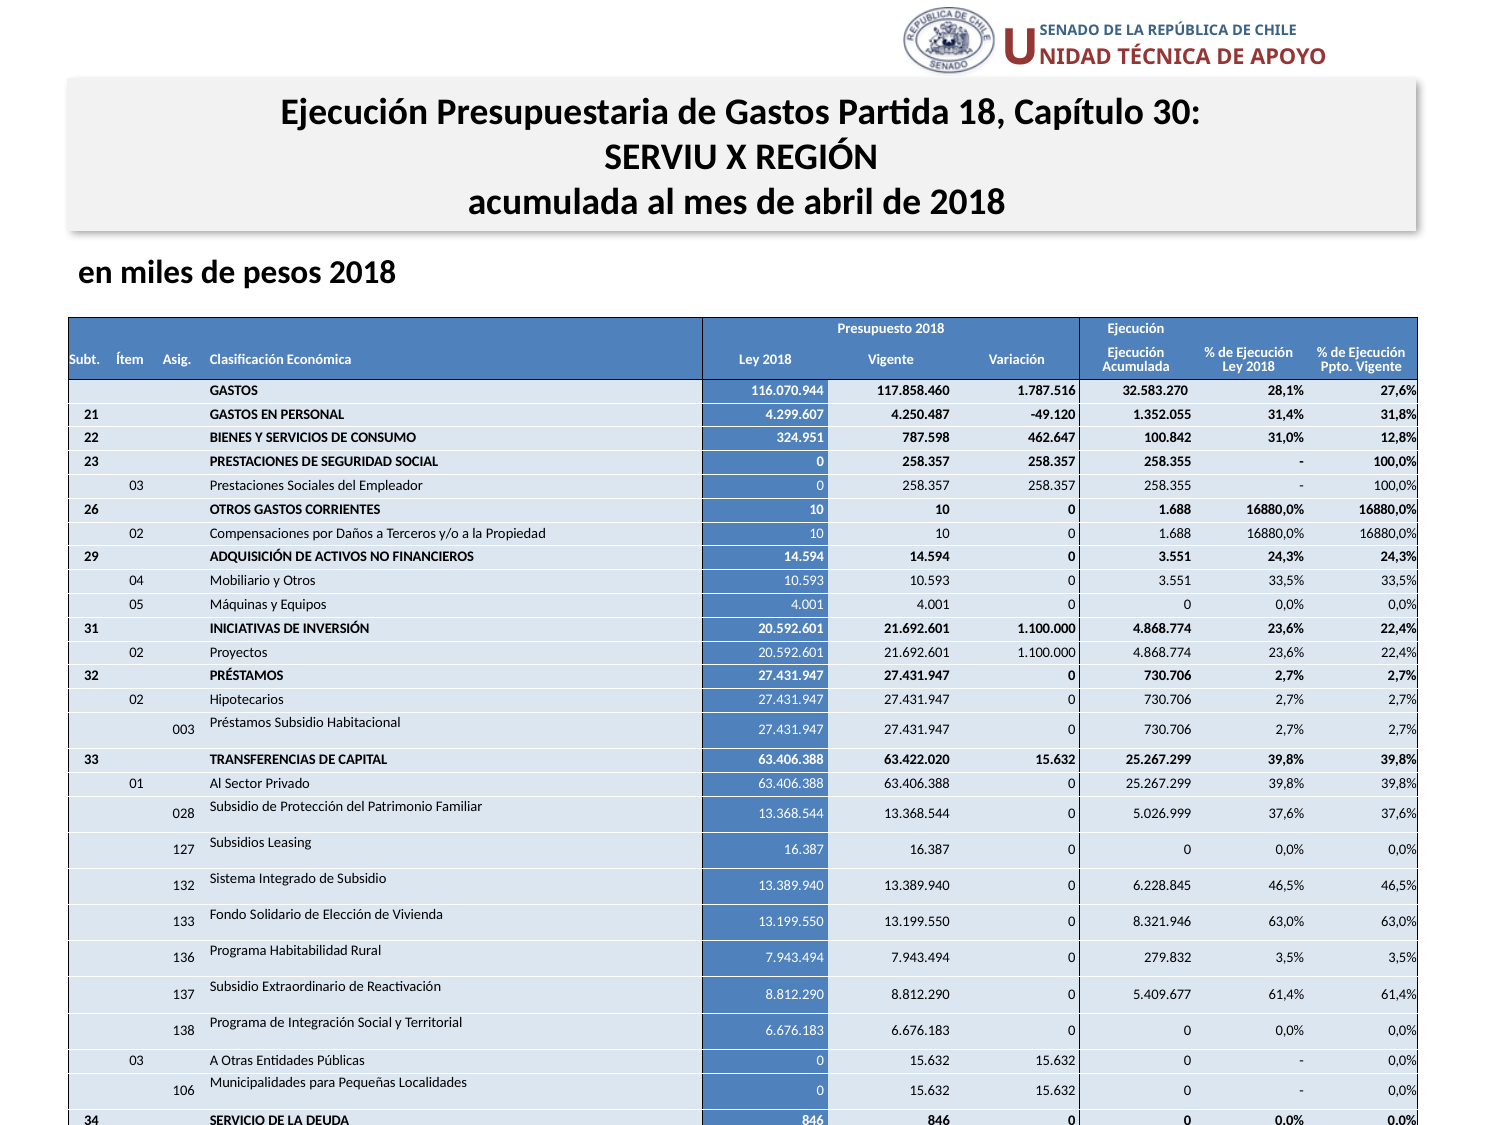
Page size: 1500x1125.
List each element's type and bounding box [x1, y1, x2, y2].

table_cell [69, 594, 702, 617]
table_cell [1080, 546, 1417, 569]
table_cell [1080, 427, 1417, 450]
table_cell [1080, 941, 1417, 976]
table_cell [703, 749, 1079, 772]
table_cell [703, 1110, 1079, 1125]
table_cell [1080, 797, 1417, 832]
table_cell [69, 1110, 702, 1125]
table_cell [1080, 341, 1417, 379]
table_cell [703, 1050, 1079, 1073]
table_cell [1080, 773, 1417, 796]
table_cell [1080, 713, 1417, 748]
table_cell [703, 570, 1079, 593]
table_cell [703, 475, 1079, 498]
table_cell [69, 905, 702, 940]
table_cell [703, 797, 1079, 832]
table_cell [69, 570, 702, 593]
table_cell [703, 713, 1079, 748]
table_cell [703, 451, 1079, 474]
table_cell [1080, 833, 1417, 868]
table_cell [703, 404, 1079, 426]
table_cell [1080, 1014, 1417, 1049]
table_cell [1080, 618, 1417, 641]
table_cell [703, 618, 1079, 641]
table_cell [703, 869, 1079, 904]
table_cell [1080, 380, 1417, 403]
table_cell [703, 380, 1079, 403]
table_cell [69, 713, 702, 748]
table_cell [703, 546, 1079, 569]
table_cell [1080, 1050, 1417, 1073]
table_cell [703, 642, 1079, 664]
table_cell [69, 1050, 702, 1073]
slide_number [1418, 1042, 1425, 1103]
text_box [63, 242, 1414, 318]
table_header [69, 318, 702, 341]
table_header [1080, 318, 1417, 341]
table_cell [1080, 523, 1417, 545]
text_box [67, 78, 1415, 230]
table_cell [1080, 570, 1417, 593]
table_header [703, 318, 1079, 341]
table_cell [703, 977, 1079, 1013]
table_cell [69, 404, 702, 426]
table_cell [1080, 594, 1417, 617]
table_cell [69, 1074, 702, 1109]
table_cell [1080, 689, 1417, 712]
table_cell [1080, 451, 1417, 474]
table_cell [1080, 977, 1417, 1013]
table_cell [703, 665, 1079, 688]
table_cell [1080, 1074, 1417, 1109]
table_cell [69, 341, 702, 379]
table_cell [69, 749, 702, 772]
table_cell [703, 1014, 1079, 1049]
table_cell [703, 594, 1079, 617]
table_cell [1080, 642, 1417, 664]
table_cell [1080, 1110, 1417, 1125]
table_cell [69, 523, 702, 545]
table_cell [703, 905, 1079, 940]
table_cell [69, 773, 702, 796]
table_cell [69, 1014, 702, 1049]
table_cell [69, 451, 702, 474]
table_cell [703, 941, 1079, 976]
table_cell [703, 1074, 1079, 1109]
table_cell [703, 341, 1079, 379]
picture [903, 7, 997, 76]
table_cell [69, 427, 702, 450]
table_cell [703, 689, 1079, 712]
table_cell [69, 665, 702, 688]
table_cell [703, 833, 1079, 868]
table_cell [69, 869, 702, 904]
table_cell [703, 773, 1079, 796]
table_cell [703, 523, 1079, 545]
table_cell [1080, 749, 1417, 772]
table_cell [69, 546, 702, 569]
table_cell [1080, 665, 1417, 688]
table_cell [703, 427, 1079, 450]
table_cell [1080, 499, 1417, 522]
table_cell [703, 499, 1079, 522]
table_cell [1080, 905, 1417, 940]
table_cell [69, 475, 702, 498]
table_cell [69, 380, 702, 403]
table_cell [69, 618, 702, 641]
table_cell [1080, 475, 1417, 498]
table_cell [69, 642, 702, 664]
table_cell [69, 833, 702, 868]
table_cell [69, 499, 702, 522]
table_cell [1080, 869, 1417, 904]
table_cell [69, 941, 702, 976]
table_cell [69, 977, 702, 1013]
table_cell [1080, 404, 1417, 426]
table_cell [69, 689, 702, 712]
table_cell [69, 797, 702, 832]
